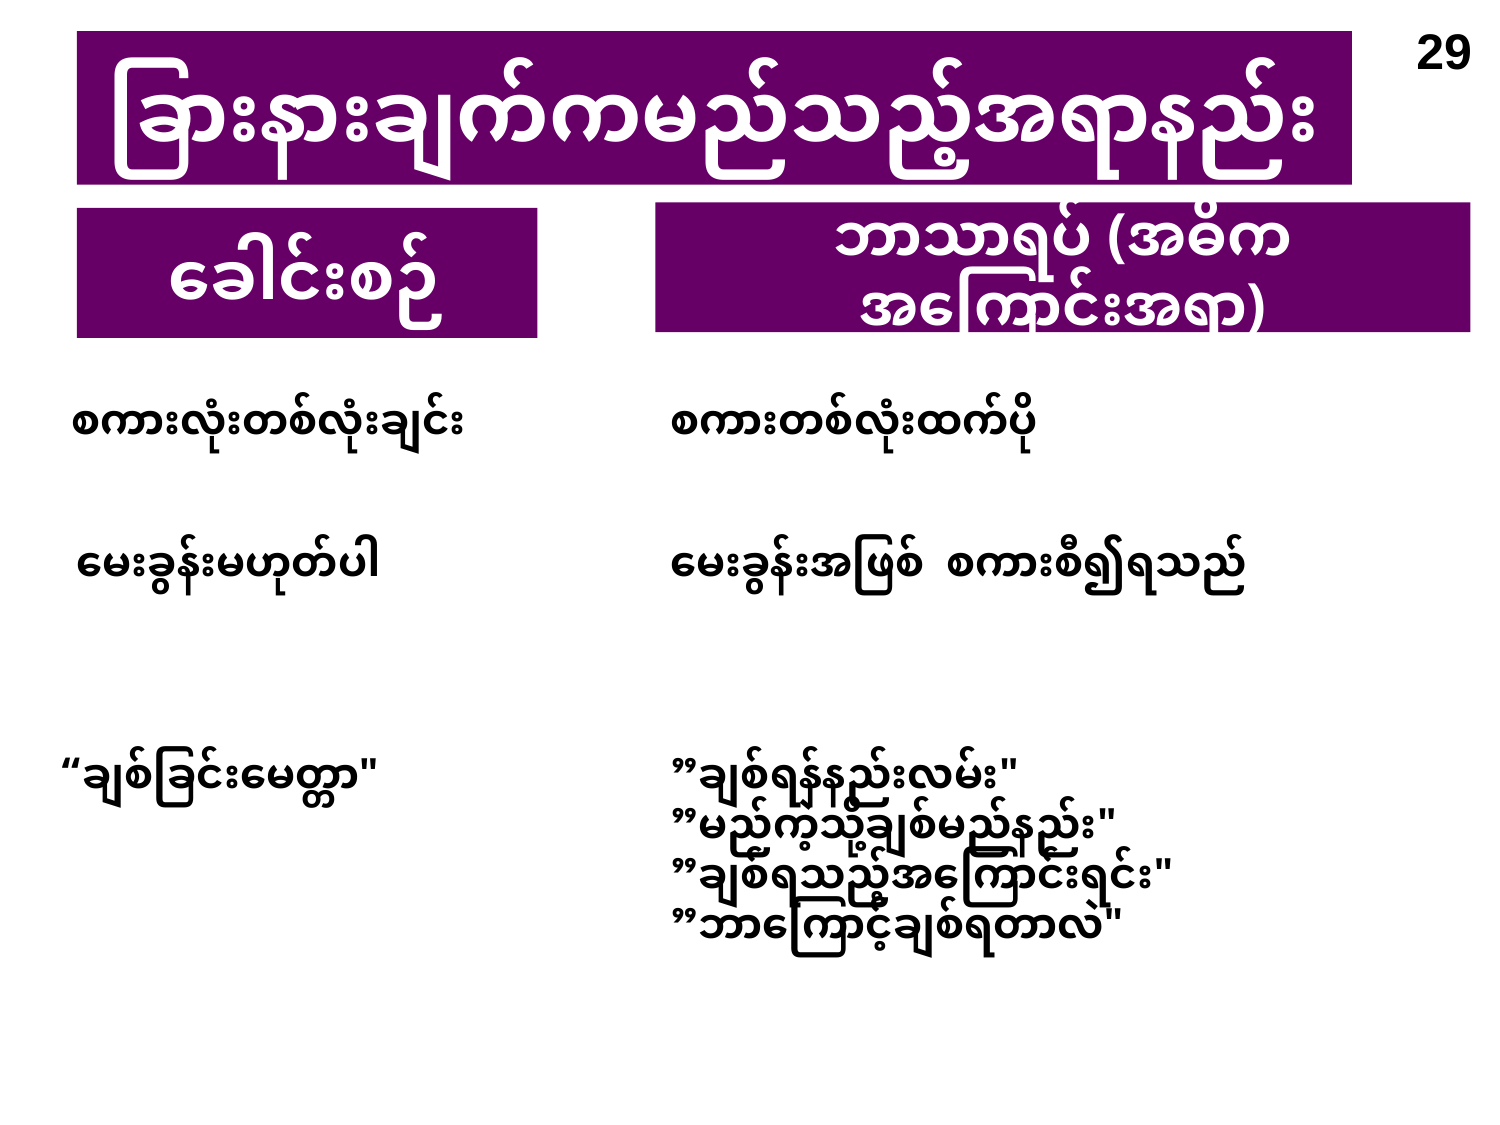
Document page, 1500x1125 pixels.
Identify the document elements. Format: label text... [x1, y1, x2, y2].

text_box 29 [1401, 12, 1488, 88]
text_box “ချစ်ခြင်းမေတ္တာ" [44, 739, 394, 805]
title ခြားနားချက်ကမည်သည့်အရာနည်း [76, 31, 1352, 185]
text_box မေးခွန်းမဟုတ်ပါ [61, 527, 396, 592]
text_box စကားလုံးတစ်လုံးချင်း [56, 385, 481, 451]
text_box ဘာသာရပ် (အဓိက အကြောင်းအရာ) [655, 202, 1471, 333]
text_box မေးခွန်းအဖြစ် စကားစီ၍ရသည် [655, 527, 1500, 592]
text_box စကားတစ်လုံးထက်ပို [655, 385, 1500, 451]
text_box ခေါင်းစဉ် [76, 207, 538, 338]
text_box ”ချစ်ရန်နည်းလမ်း" ”မည်ကဲ့သို့ချစ်မည်နည်း" ”ချစ်ရသည့်အကြောင်းရင်း" ”ဘာကြောင့်ချစ်ရတာလဲ" [655, 739, 1500, 955]
